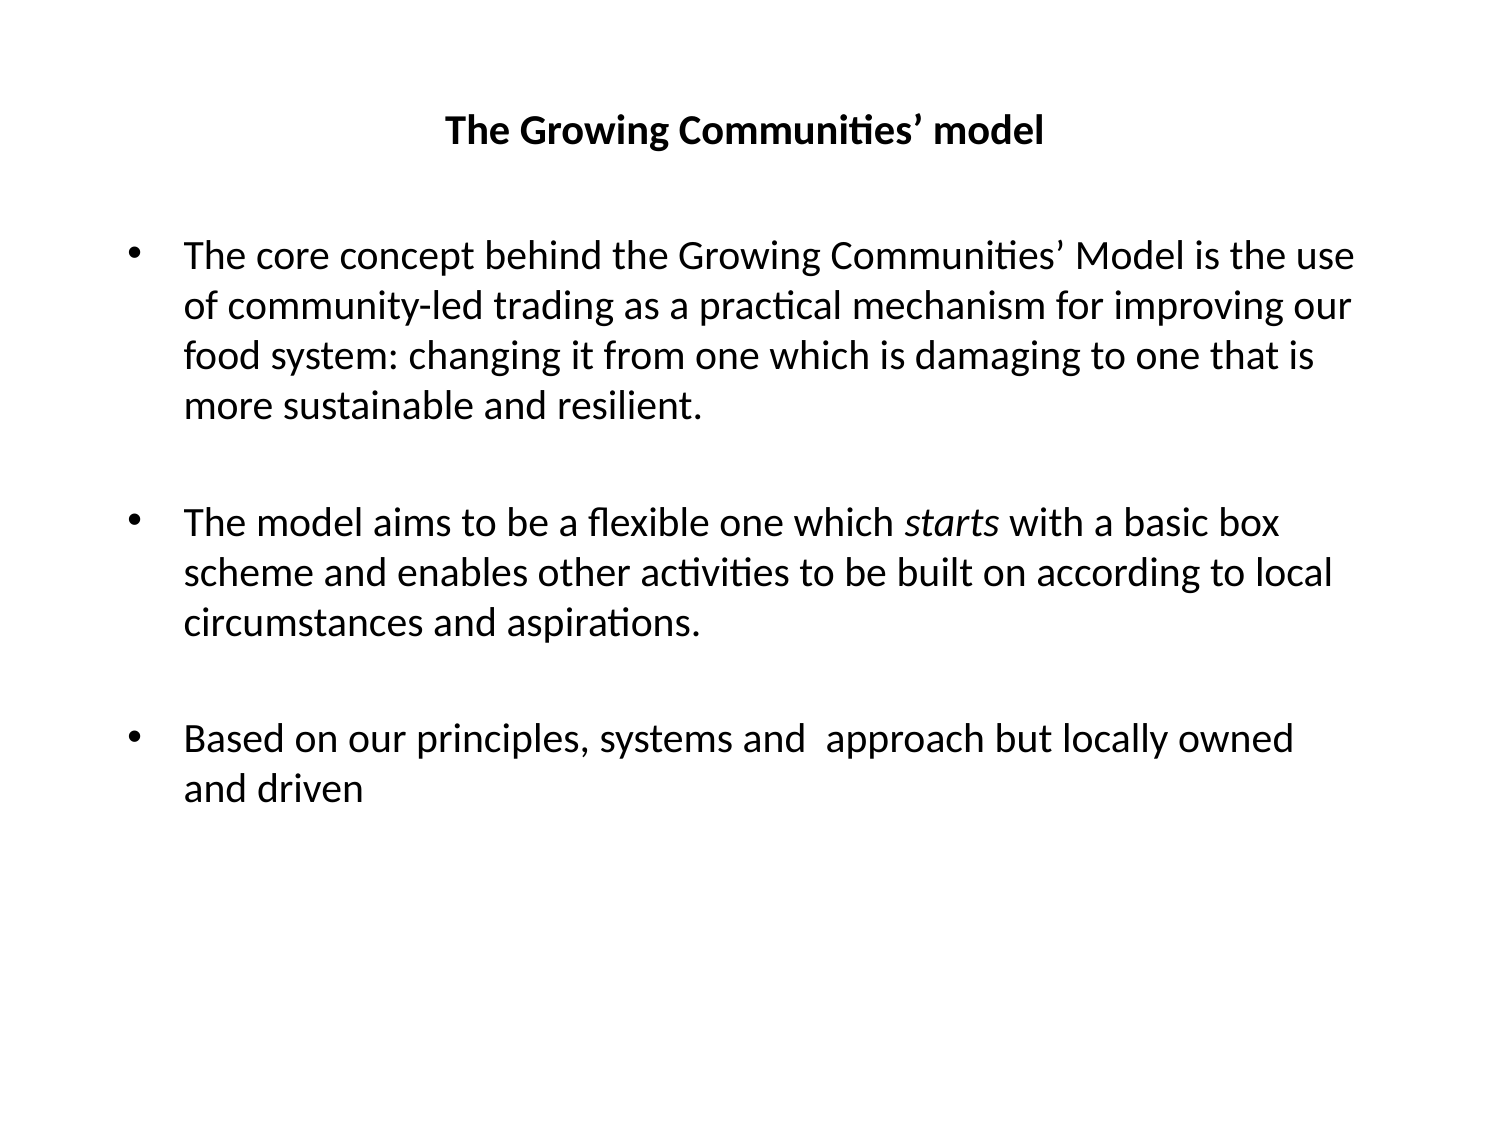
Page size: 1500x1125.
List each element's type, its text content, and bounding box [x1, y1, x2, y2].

title The Growing Communities’ model [112, 42, 1388, 197]
list The core concept behind the Growing Communities’ Model is the use of community-led trading as a practical mechanism for improving our food system: changing it from one which is damaging to one that is more sustainable and resilient. The model aims to be a flexible one which starts with a basic box scheme and enables other activities to be built on according to local circumstances and aspirations. Based on our principles, systems and approach but locally owned and driven [112, 220, 1376, 1047]
